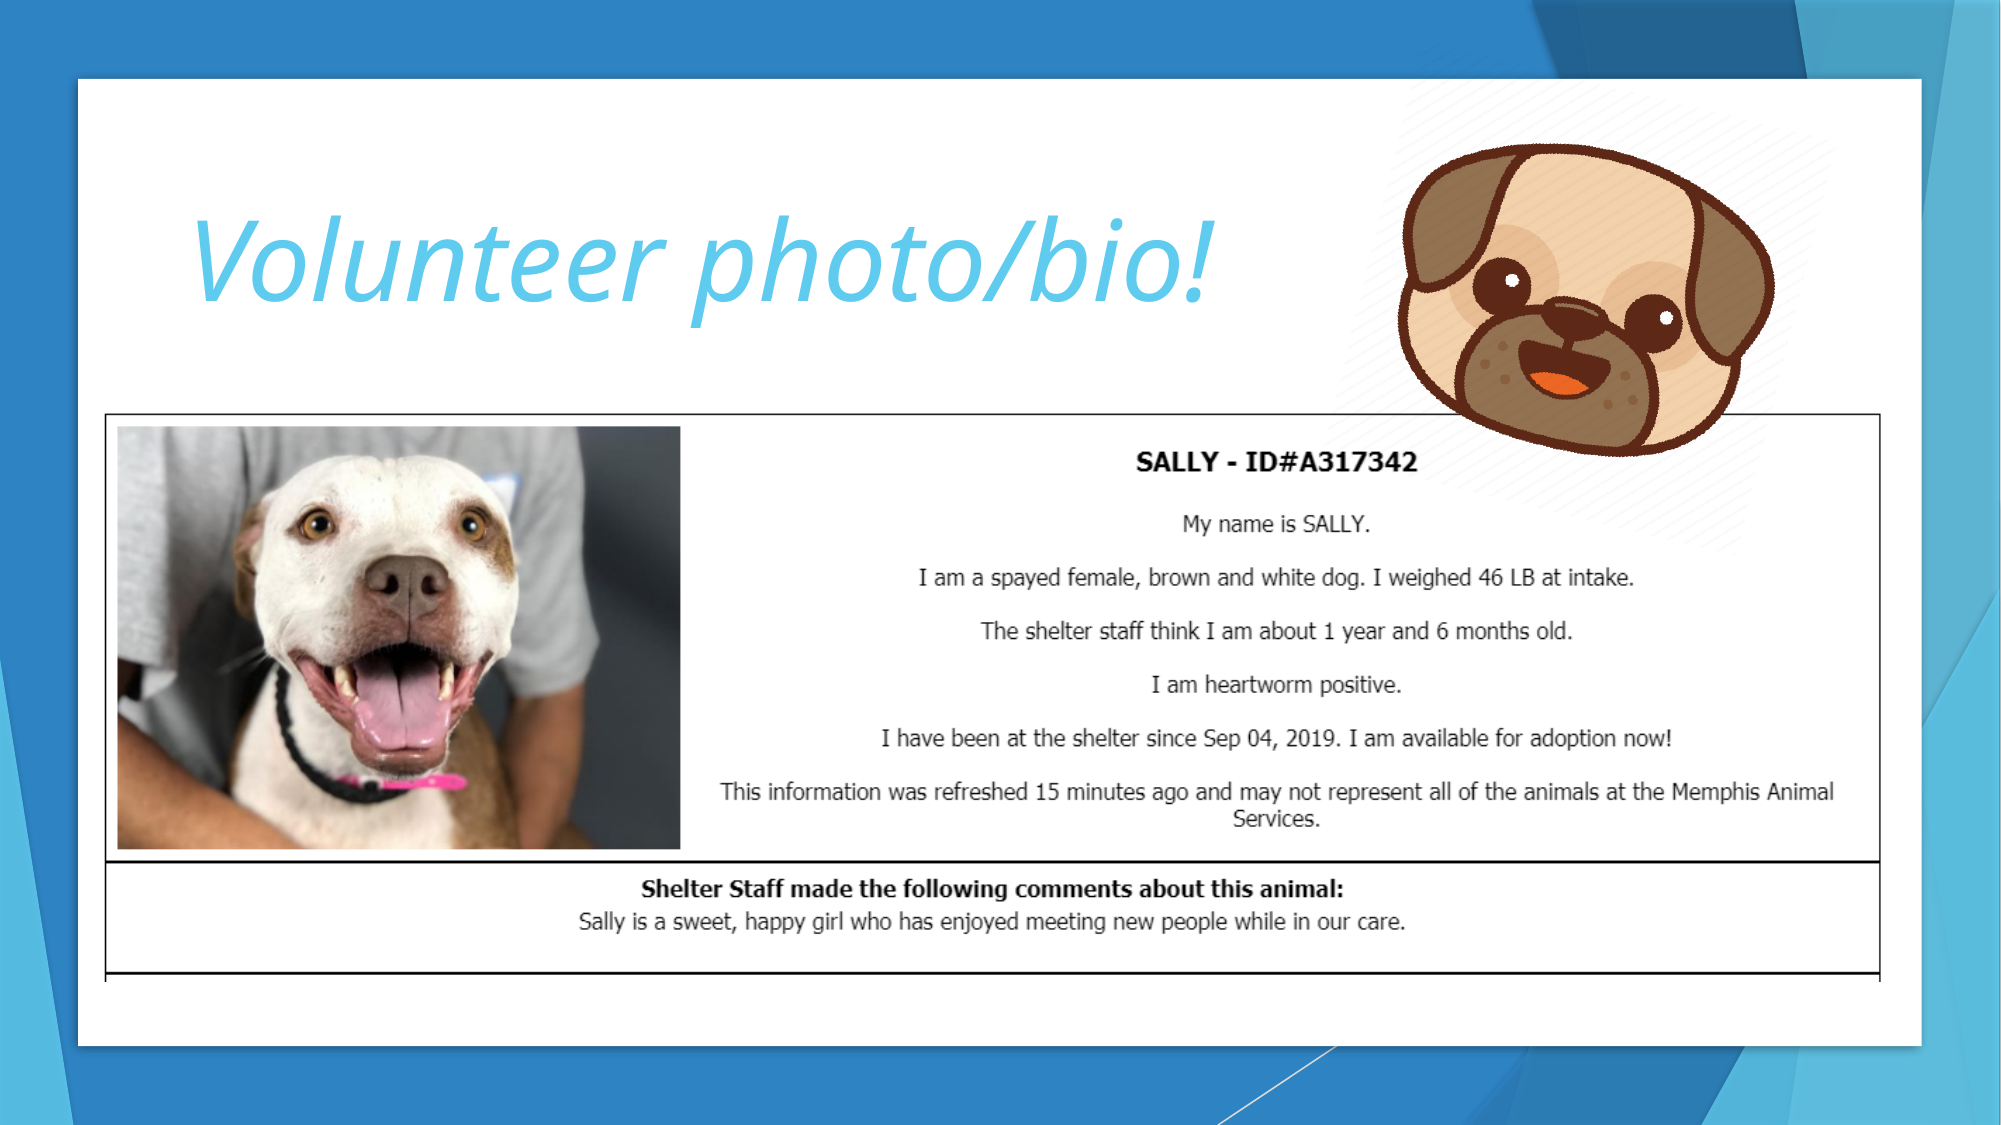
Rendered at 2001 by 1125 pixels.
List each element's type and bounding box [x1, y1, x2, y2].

picture [98, 83, 1886, 982]
text_box [0, 0, 2000, 1125]
